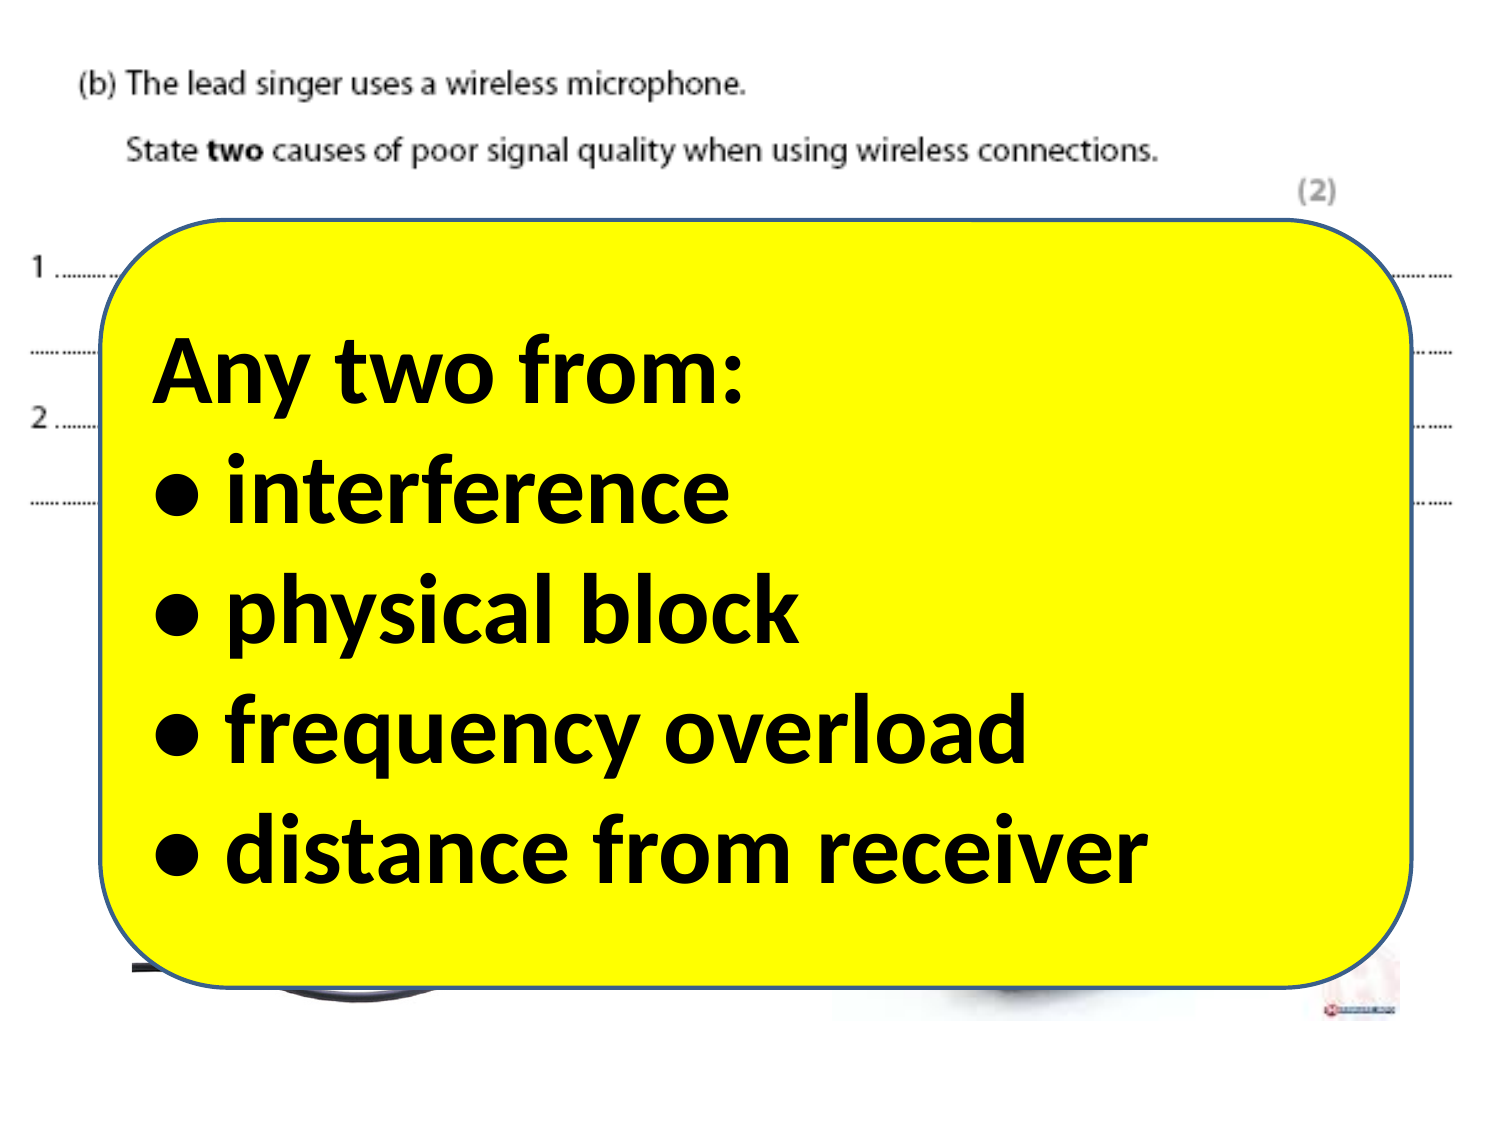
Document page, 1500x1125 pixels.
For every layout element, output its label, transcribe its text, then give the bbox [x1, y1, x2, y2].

picture [832, 562, 1400, 1021]
text_box Any two from: • interference • physical block • frequency overload • distance from receiver [98, 537, 1414, 990]
picture [100, 562, 568, 1030]
picture [25, 54, 1471, 528]
